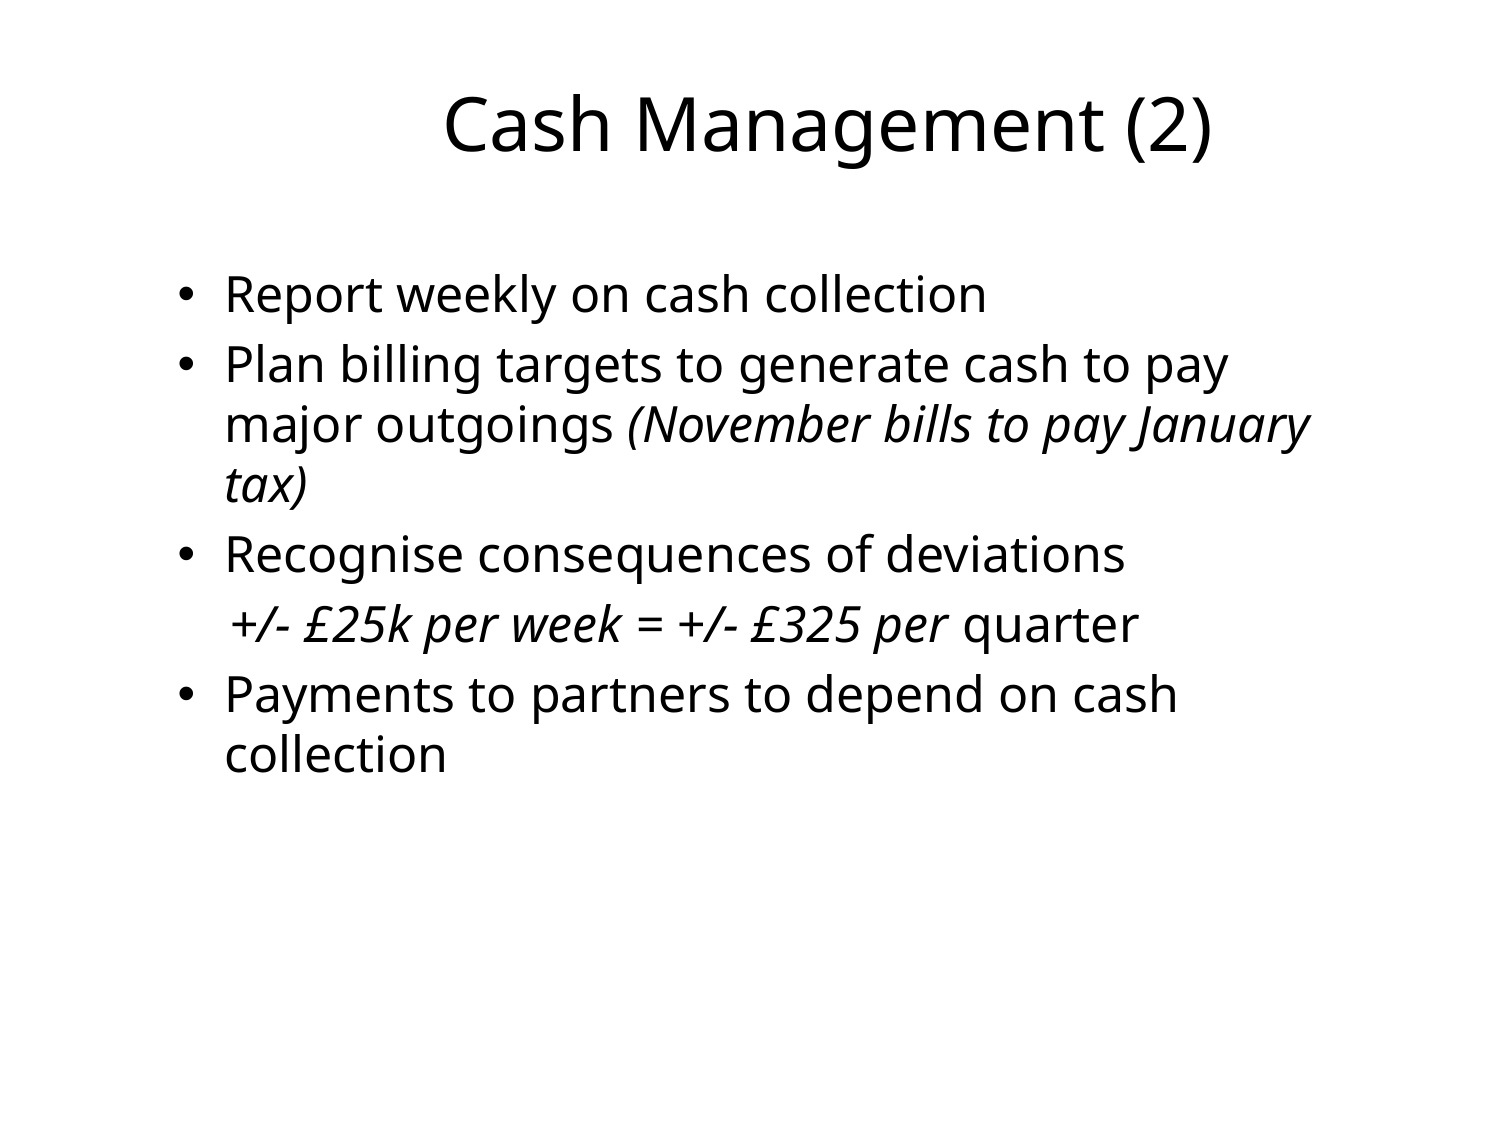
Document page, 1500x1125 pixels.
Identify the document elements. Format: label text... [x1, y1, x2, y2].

title Cash Management (2) [188, 35, 1468, 208]
list Report weekly on cash collection Plan billing targets to generate cash to pay major outgoings (November bills to pay January tax) Recognise consequences of deviations +/- £25k per week = +/- £325 per quarter Payments to partners to depend on cash collection [162, 255, 1350, 938]
